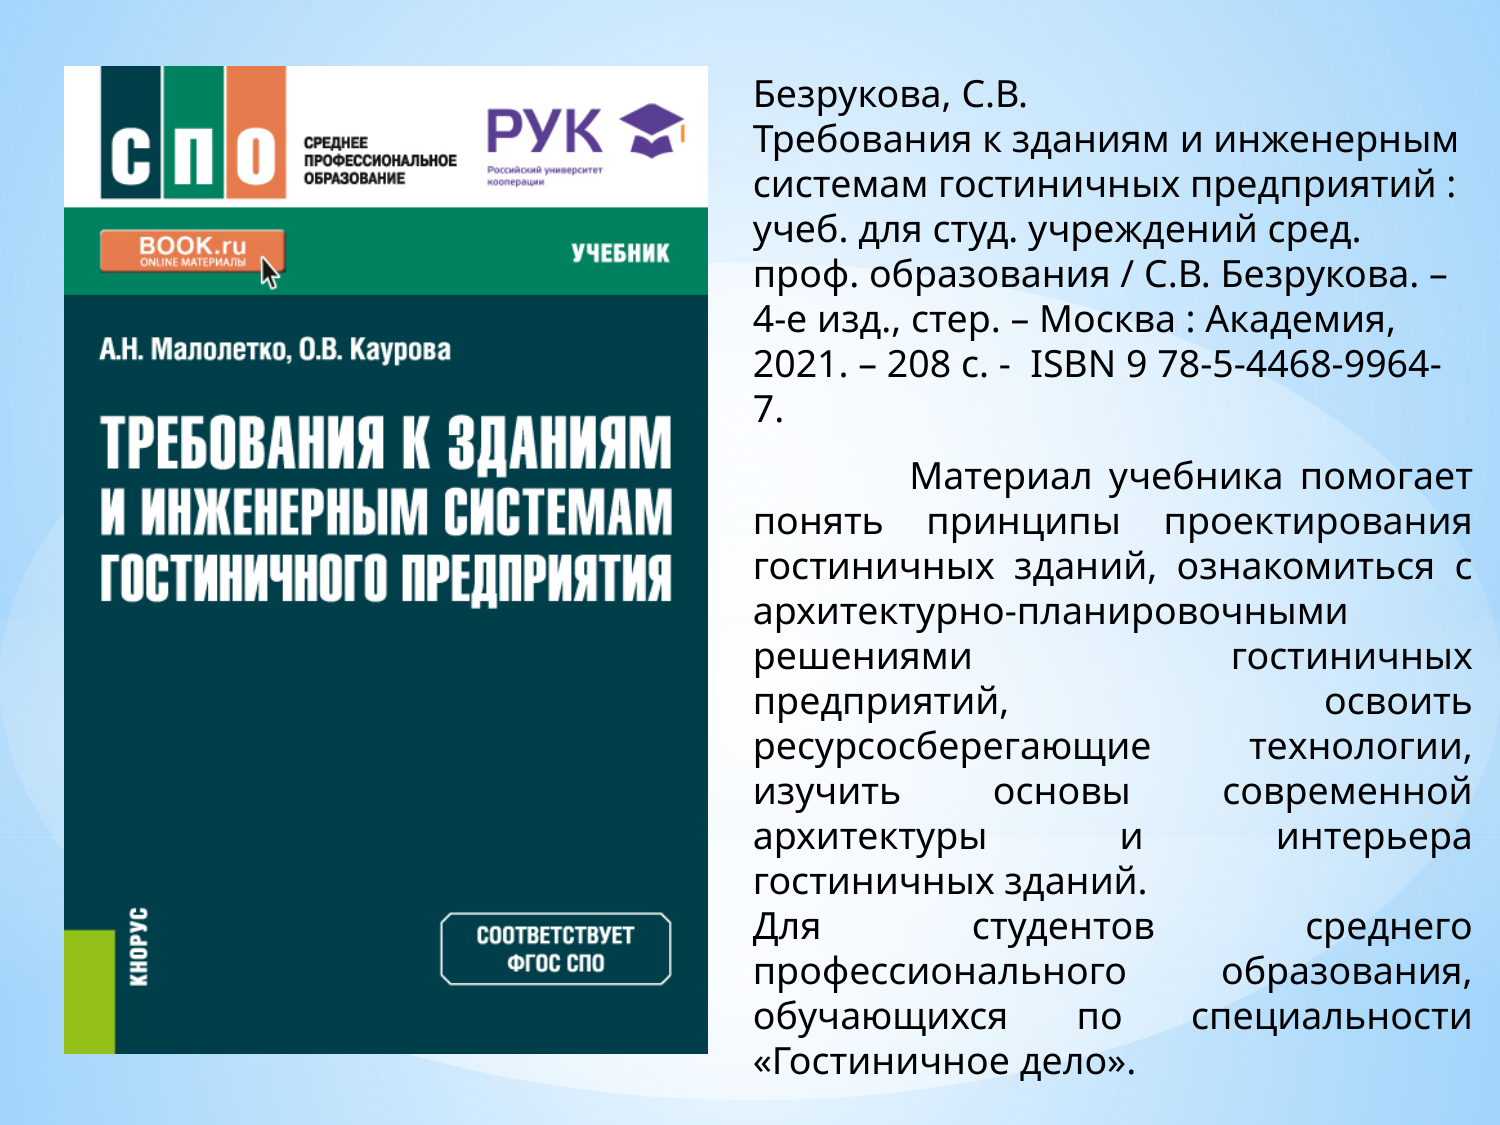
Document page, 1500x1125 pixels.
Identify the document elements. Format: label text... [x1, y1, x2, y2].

text_box Материал учебника помогает понять принципы проектирования гостиничных зданий, ознакомиться с архитектурно-планировочными решениями гостиничных предприятий, освоить ресурсосберегающие технологии, изучить основы современной архитектуры и интерьера гостиничных зданий. Для студентов среднего профессионального образования, обучающихся по специальности «Гостиничное дело». [738, 444, 1489, 1090]
text_box Безрукова, С.В. Требования к зданиям и инженерным системам гостиничных предприятий : учеб. для студ. учреждений сред. проф. образования / С.В. Безрукова. – 4-е изд., стер. – Москва : Академия, 2021. – 208 с. - ISBN 9 78-5-4468-9964-7. [738, 62, 1489, 438]
picture [64, 65, 709, 1055]
